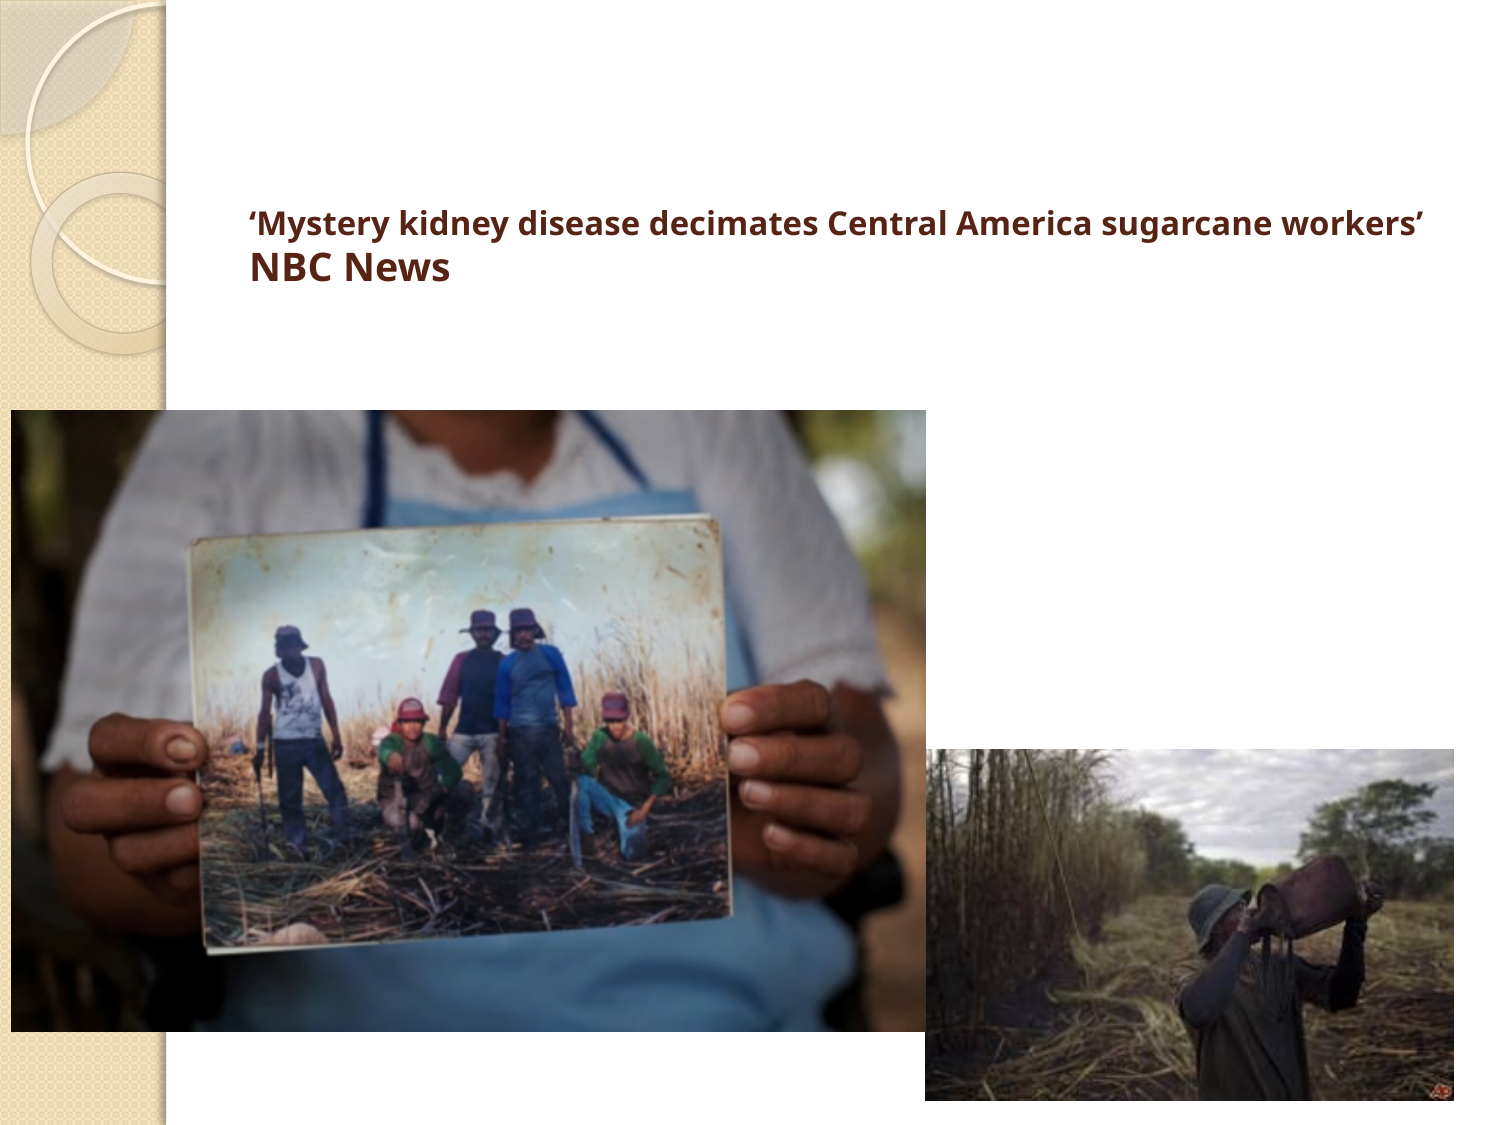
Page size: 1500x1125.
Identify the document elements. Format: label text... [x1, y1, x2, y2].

title ‘Mystery kidney disease decimates Central America sugarcane workers’ NBC News [234, 175, 1465, 364]
picture [11, 409, 926, 1032]
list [925, 749, 1454, 1102]
